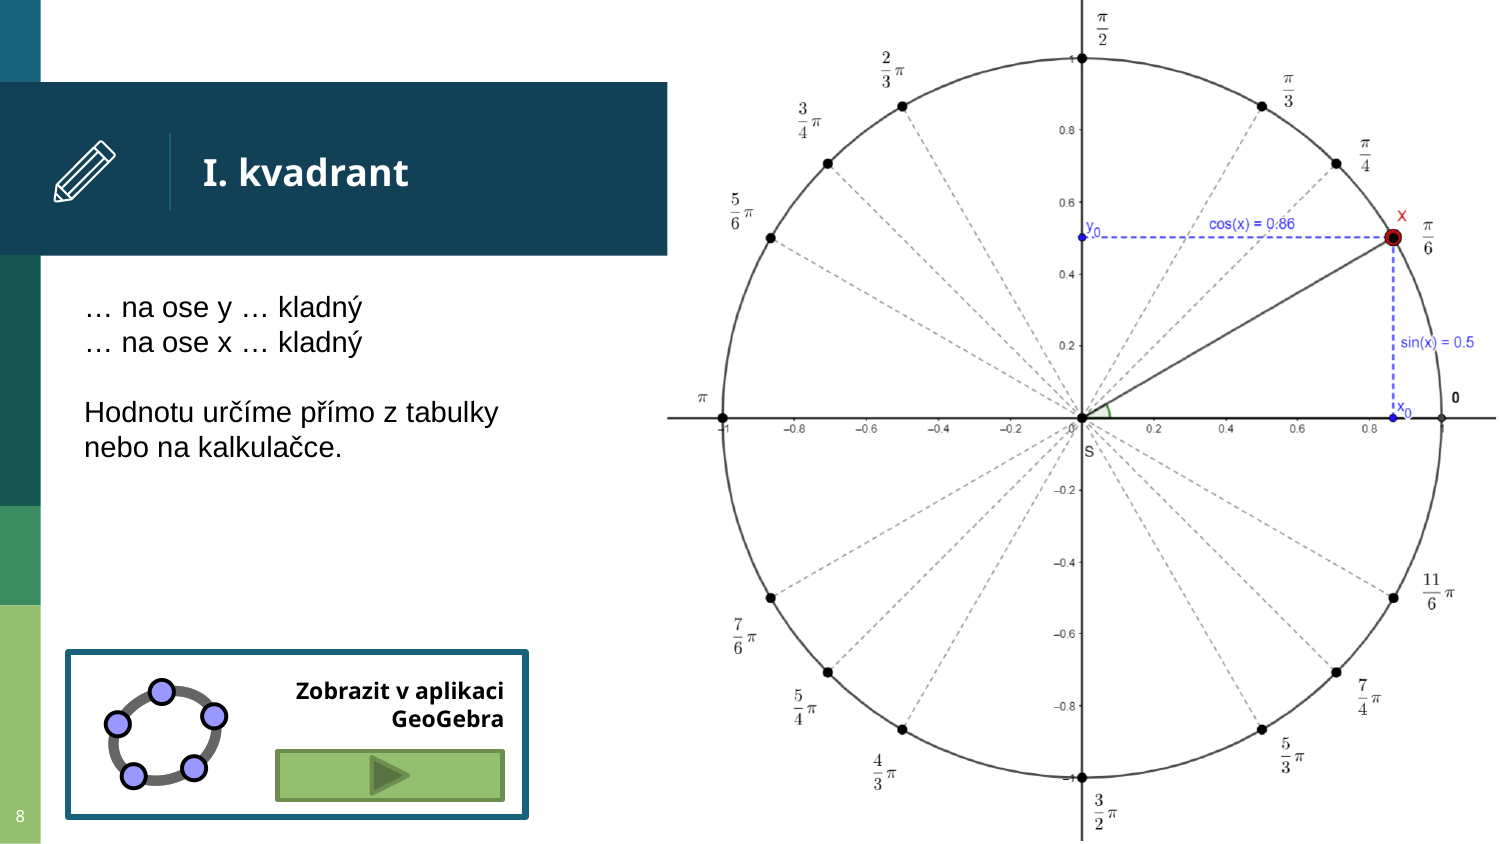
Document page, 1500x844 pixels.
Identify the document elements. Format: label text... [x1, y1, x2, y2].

title I. kvadrant [188, 86, 662, 256]
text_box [54, 141, 116, 202]
picture [100, 669, 232, 801]
text_box Zobrazit v aplikaci GeoGebra [233, 669, 520, 740]
picture [667, 0, 1497, 841]
text_box [68, 652, 526, 818]
slide_number 8 [0, 790, 50, 844]
